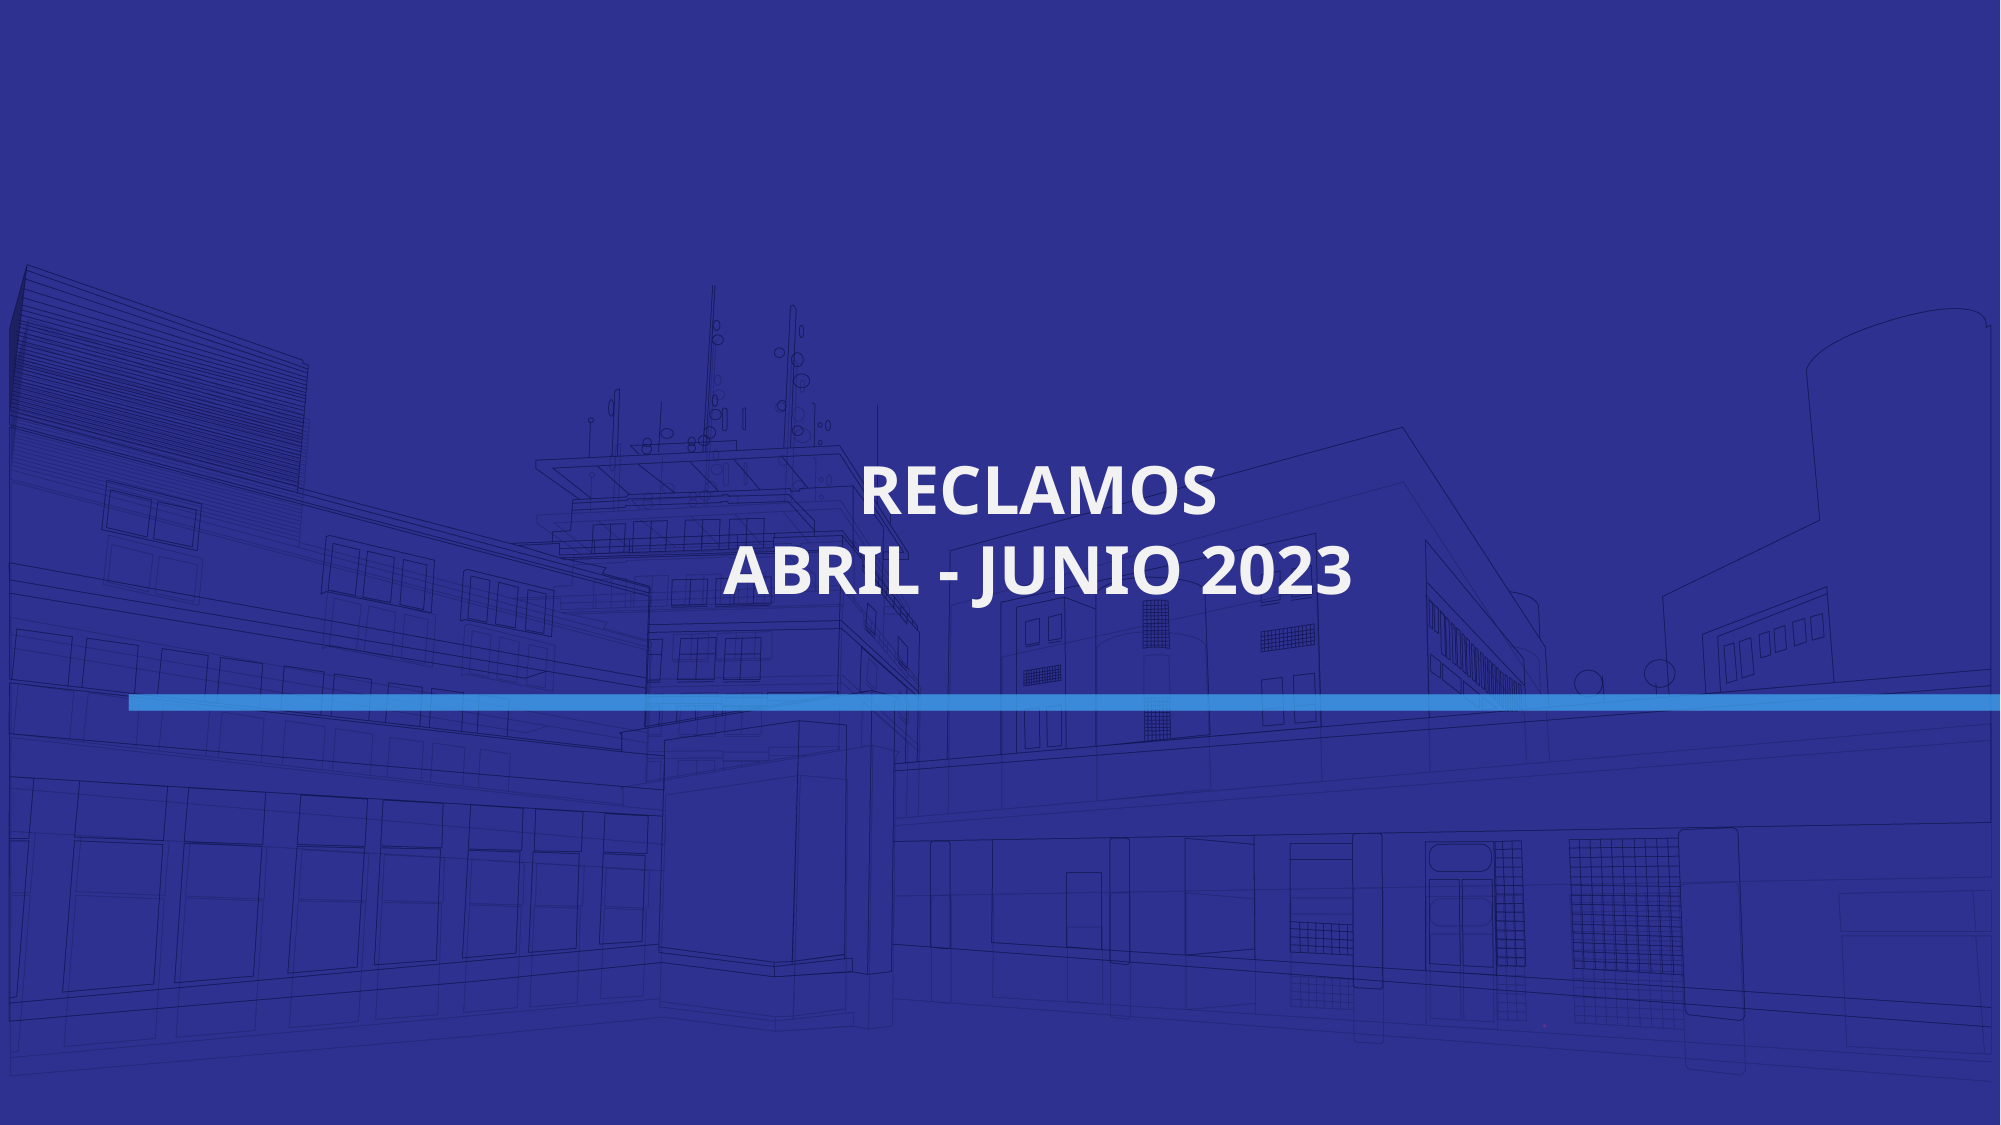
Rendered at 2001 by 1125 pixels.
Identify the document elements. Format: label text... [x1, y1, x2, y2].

picture [0, 0, 2001, 1125]
text_box RECLAMOS ABRIL - JUNIO 2023 [113, 440, 1964, 616]
